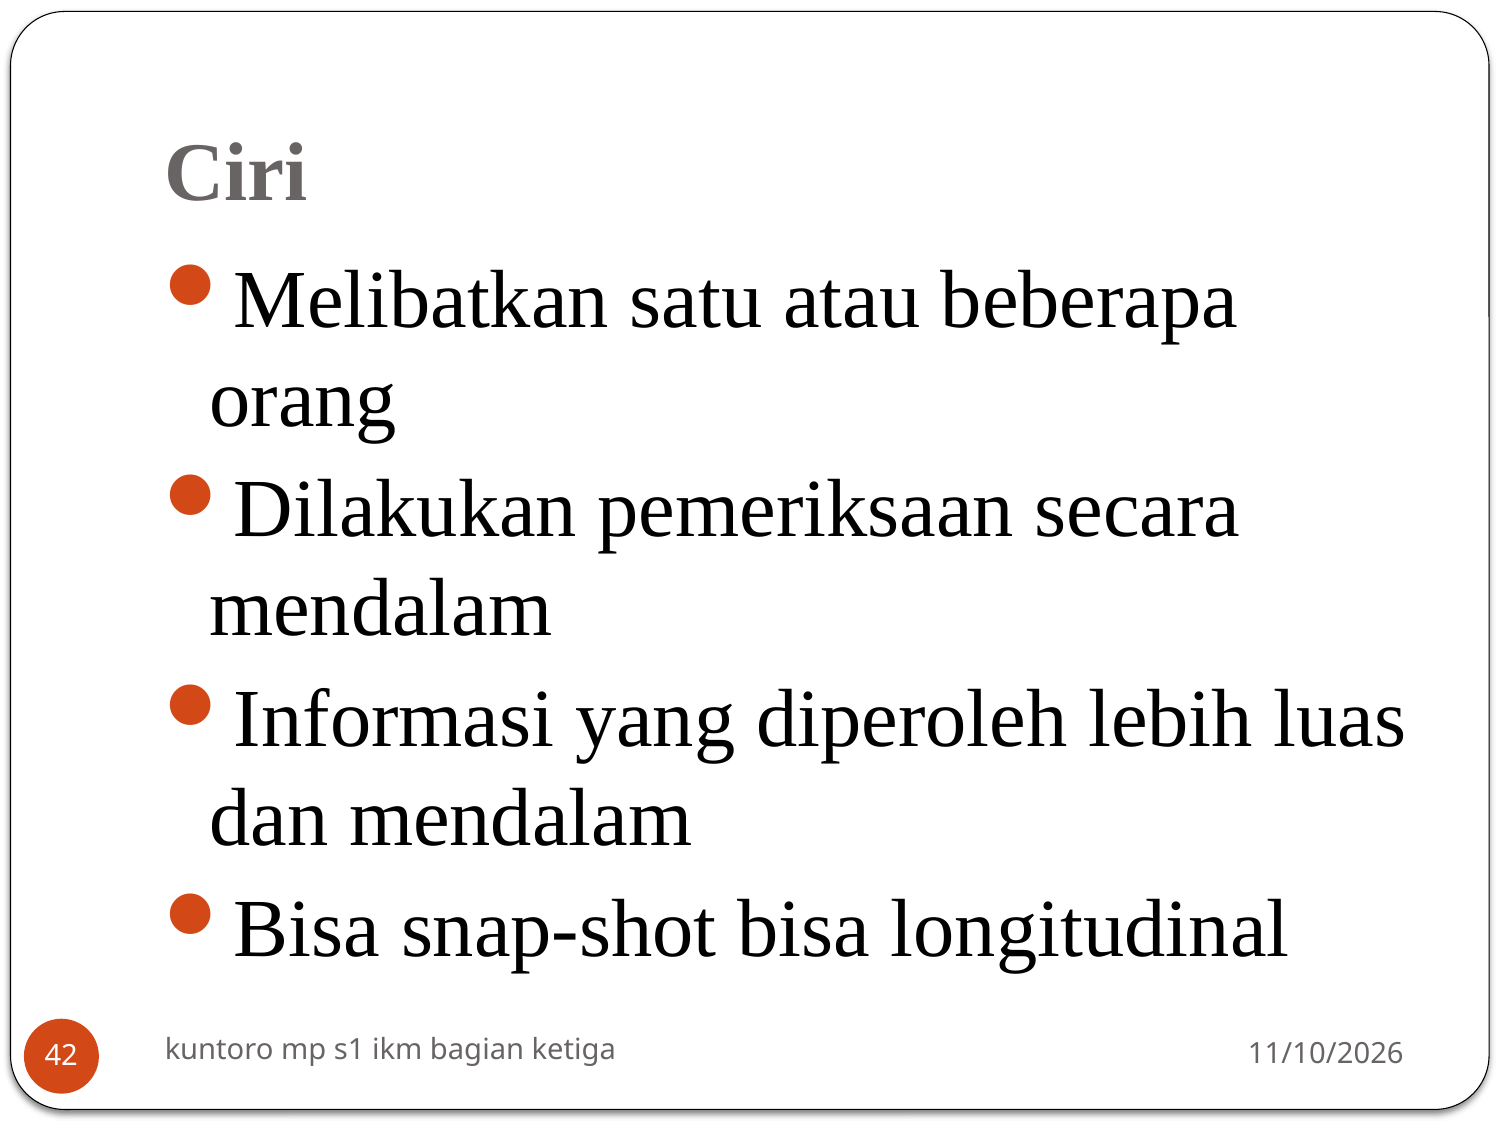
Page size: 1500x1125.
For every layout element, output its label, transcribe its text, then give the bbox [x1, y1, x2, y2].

slide_number 42 [23, 1018, 99, 1094]
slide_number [1012, 1015, 1419, 1094]
title Ciri [150, 45, 1425, 233]
footer kuntoro mp s1 ikm bagian ketiga [150, 1012, 800, 1088]
list Melibatkan satu atau beberapa orang Dilakukan pemeriksaan secara mendalam Informasi yang diperoleh lebih luas dan mendalam Bisa snap-shot bisa longitudinal [150, 237, 1425, 988]
